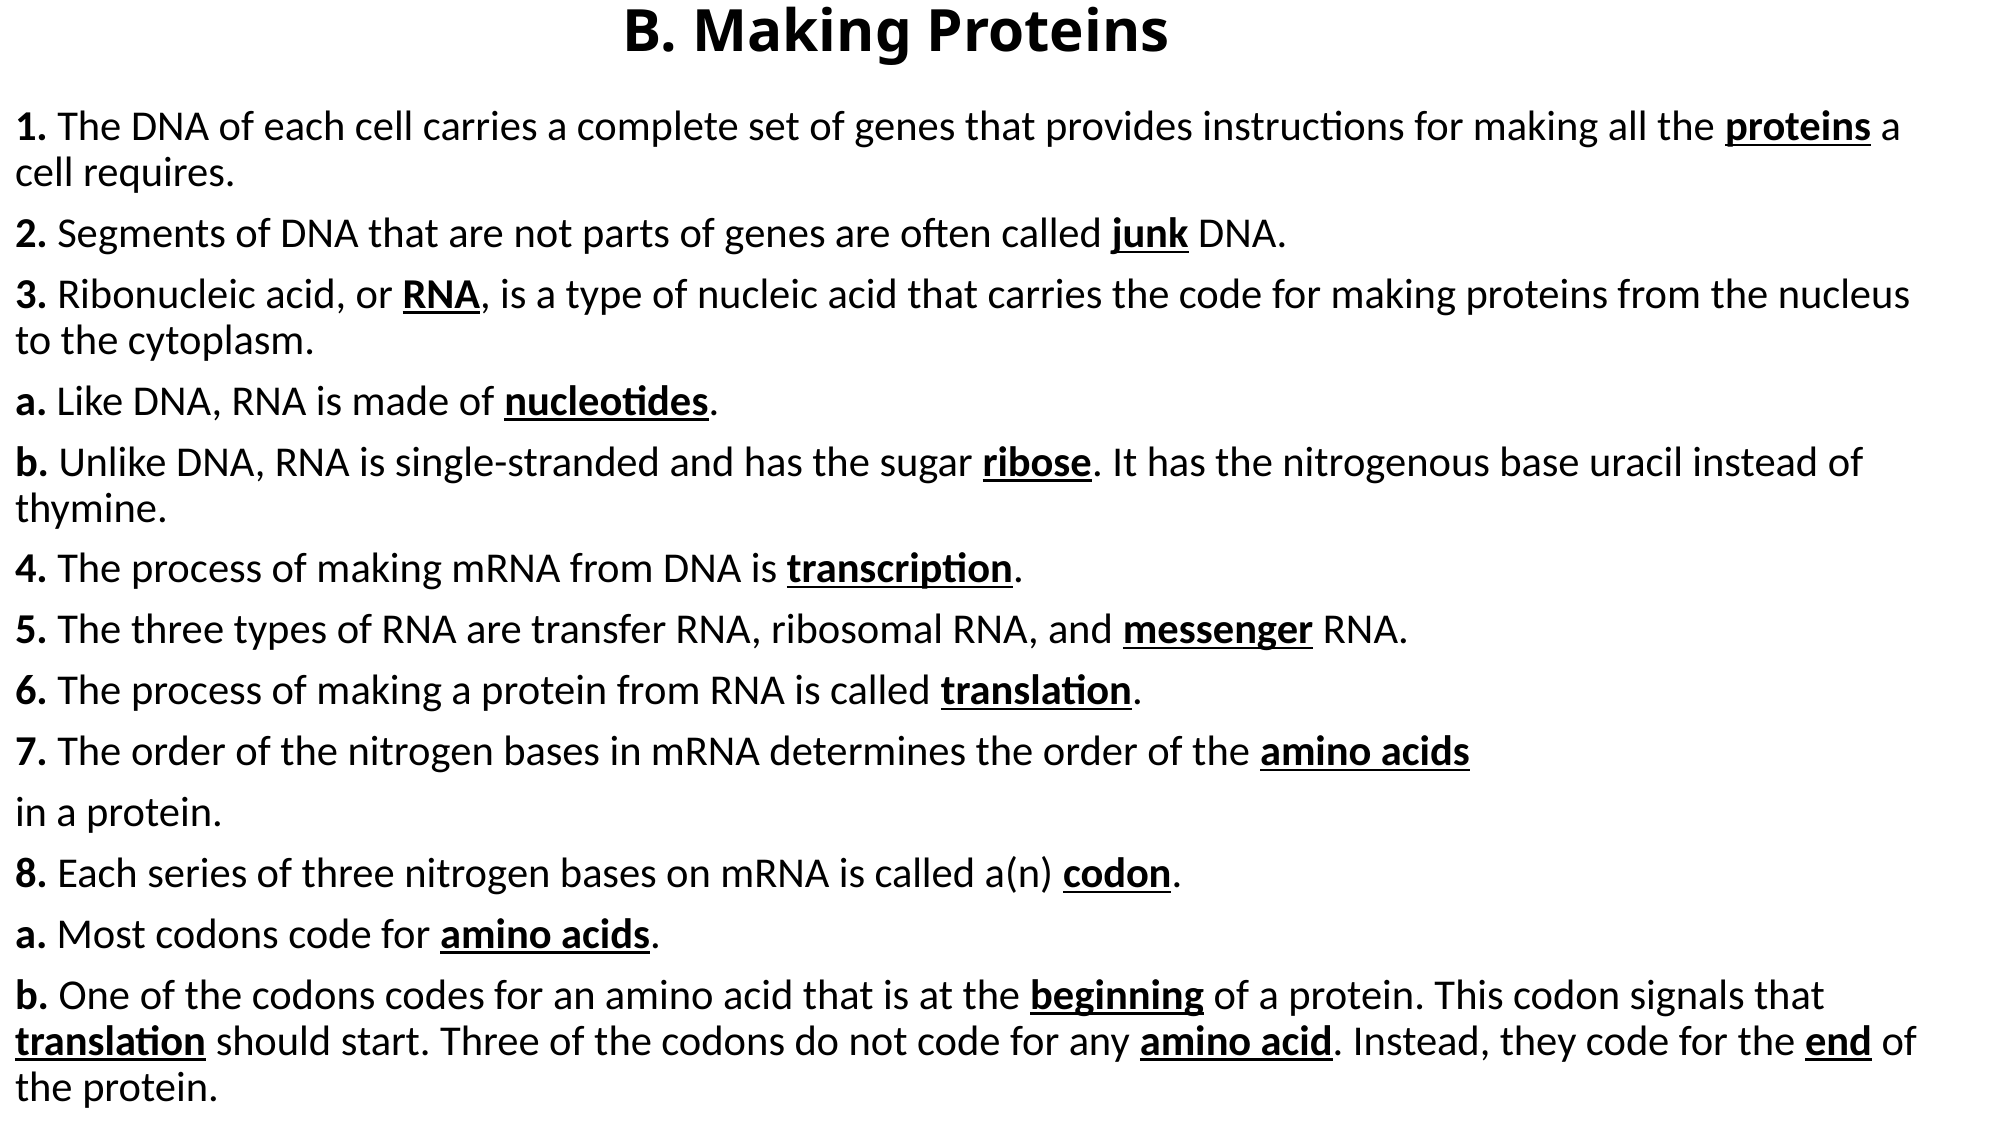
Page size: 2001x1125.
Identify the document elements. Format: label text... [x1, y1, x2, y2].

list 1. The DNA of each cell carries a complete set of genes that provides instructions for making all the proteins a cell requires. 2. Segments of DNA that are not parts of genes are often called junk DNA. 3. Ribonucleic acid, or RNA, is a type of nucleic acid that carries the code for making proteins from the nucleus to the cytoplasm. a. Like DNA, RNA is made of nucleotides. b. Unlike DNA, RNA is single-stranded and has the sugar ribose. It has the nitrogenous base uracil instead of thymine. 4. The process of making mRNA from DNA is transcription. 5. The three types of RNA are transfer RNA, ribosomal RNA, and messenger RNA. 6. The process of making a protein from RNA is called translation. 7. The order of the nitrogen bases in mRNA determines the order of the amino acids in a protein. 8. Each series of three nitrogen bases on mRNA is called a(n) codon. a. Most codons code for amino acids. b. One of the codons codes for an amino acid that is at the beginning of a protein. This codon signals that translation should start. Three of the codons do not code for any amino acid. Instead, they code for the end of the protein. [0, 96, 1956, 1125]
title B. Making Proteins [33, 37, 1759, 96]
